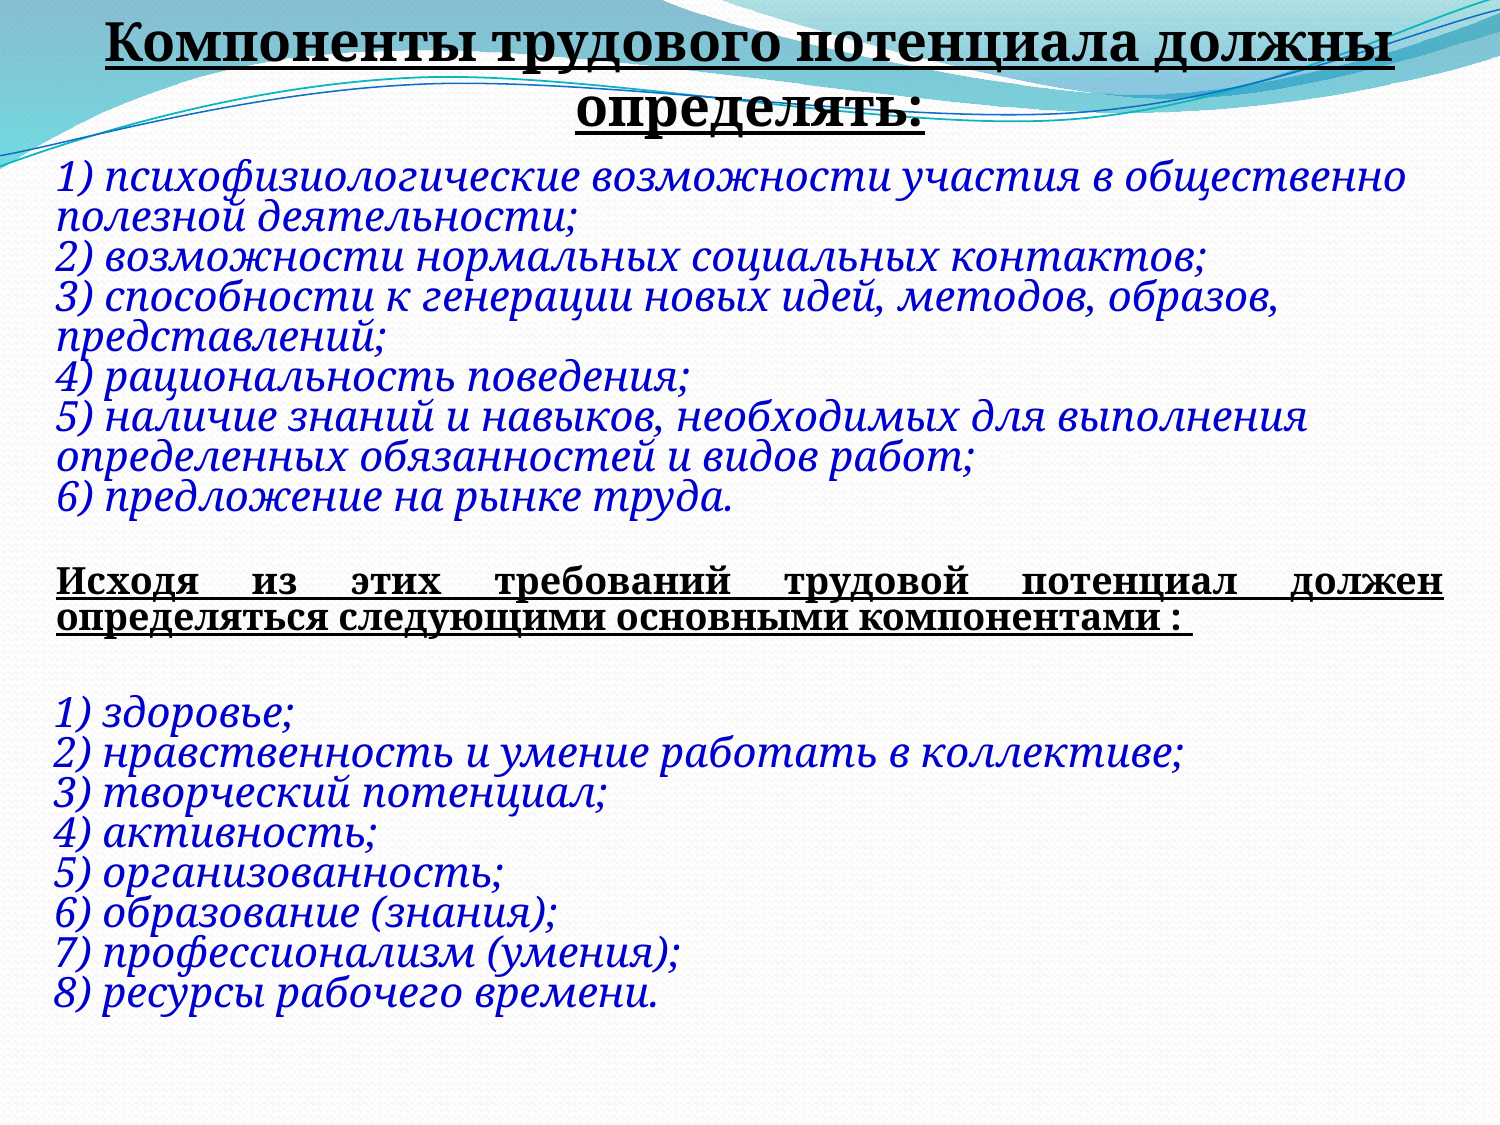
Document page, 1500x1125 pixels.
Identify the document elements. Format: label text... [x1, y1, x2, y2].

text_box 1) здоровье; 2) нравственность и умение работать в коллективе; 3) творческий потенциал; 4) активность; 5) организованность; 6) образование (знания); 7) профессионализм (умения); 8) ресурсы рабочего времени. [39, 687, 1200, 1023]
text_box Компоненты трудового потенциала должны определять: [0, 0, 1500, 210]
text_box 1) психофизиологические возможности участия в общественно полезной деятельности; 2) возможности нормальных социальных контактов; 3) способности к генерации новых идей, методов, образов, представлений; 4) рациональность поведения; 5) наличие знаний и навыков, необходимых для выполнения определенных обязанностей и видов работ; 6) предложение на рынке труда. [41, 151, 1447, 527]
text_box Исходя из этих требований трудовой потенциал должен определяться следующими основными компонентами : [41, 557, 1459, 645]
